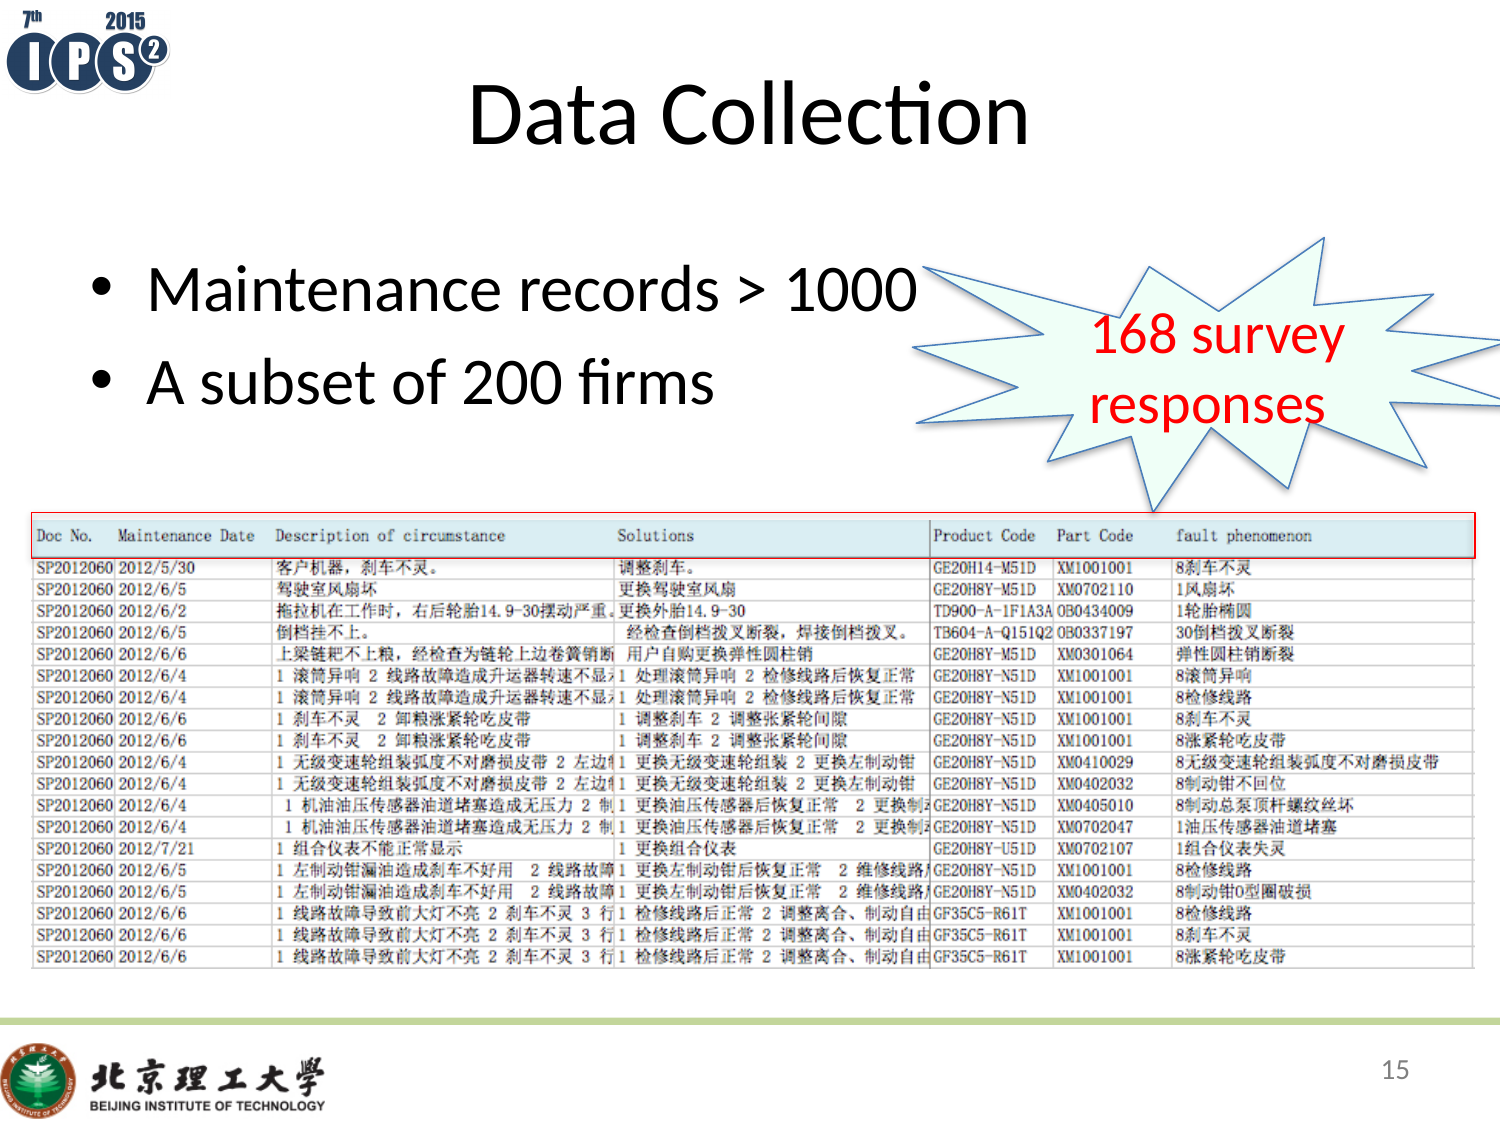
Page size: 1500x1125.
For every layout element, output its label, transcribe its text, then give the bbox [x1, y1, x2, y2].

title Data Collection [75, 45, 1425, 200]
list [31, 512, 1476, 976]
text_box Maintenance records > 1000 A subset of 200 firms [74, 237, 1425, 509]
text_box [1425, 374, 1500, 407]
text_box [1425, 333, 1500, 368]
picture [0, 1043, 325, 1119]
text_box 168 survey responses [1074, 287, 1388, 443]
text_box [1425, 293, 1435, 302]
slide_number 15 [1074, 1042, 1425, 1103]
